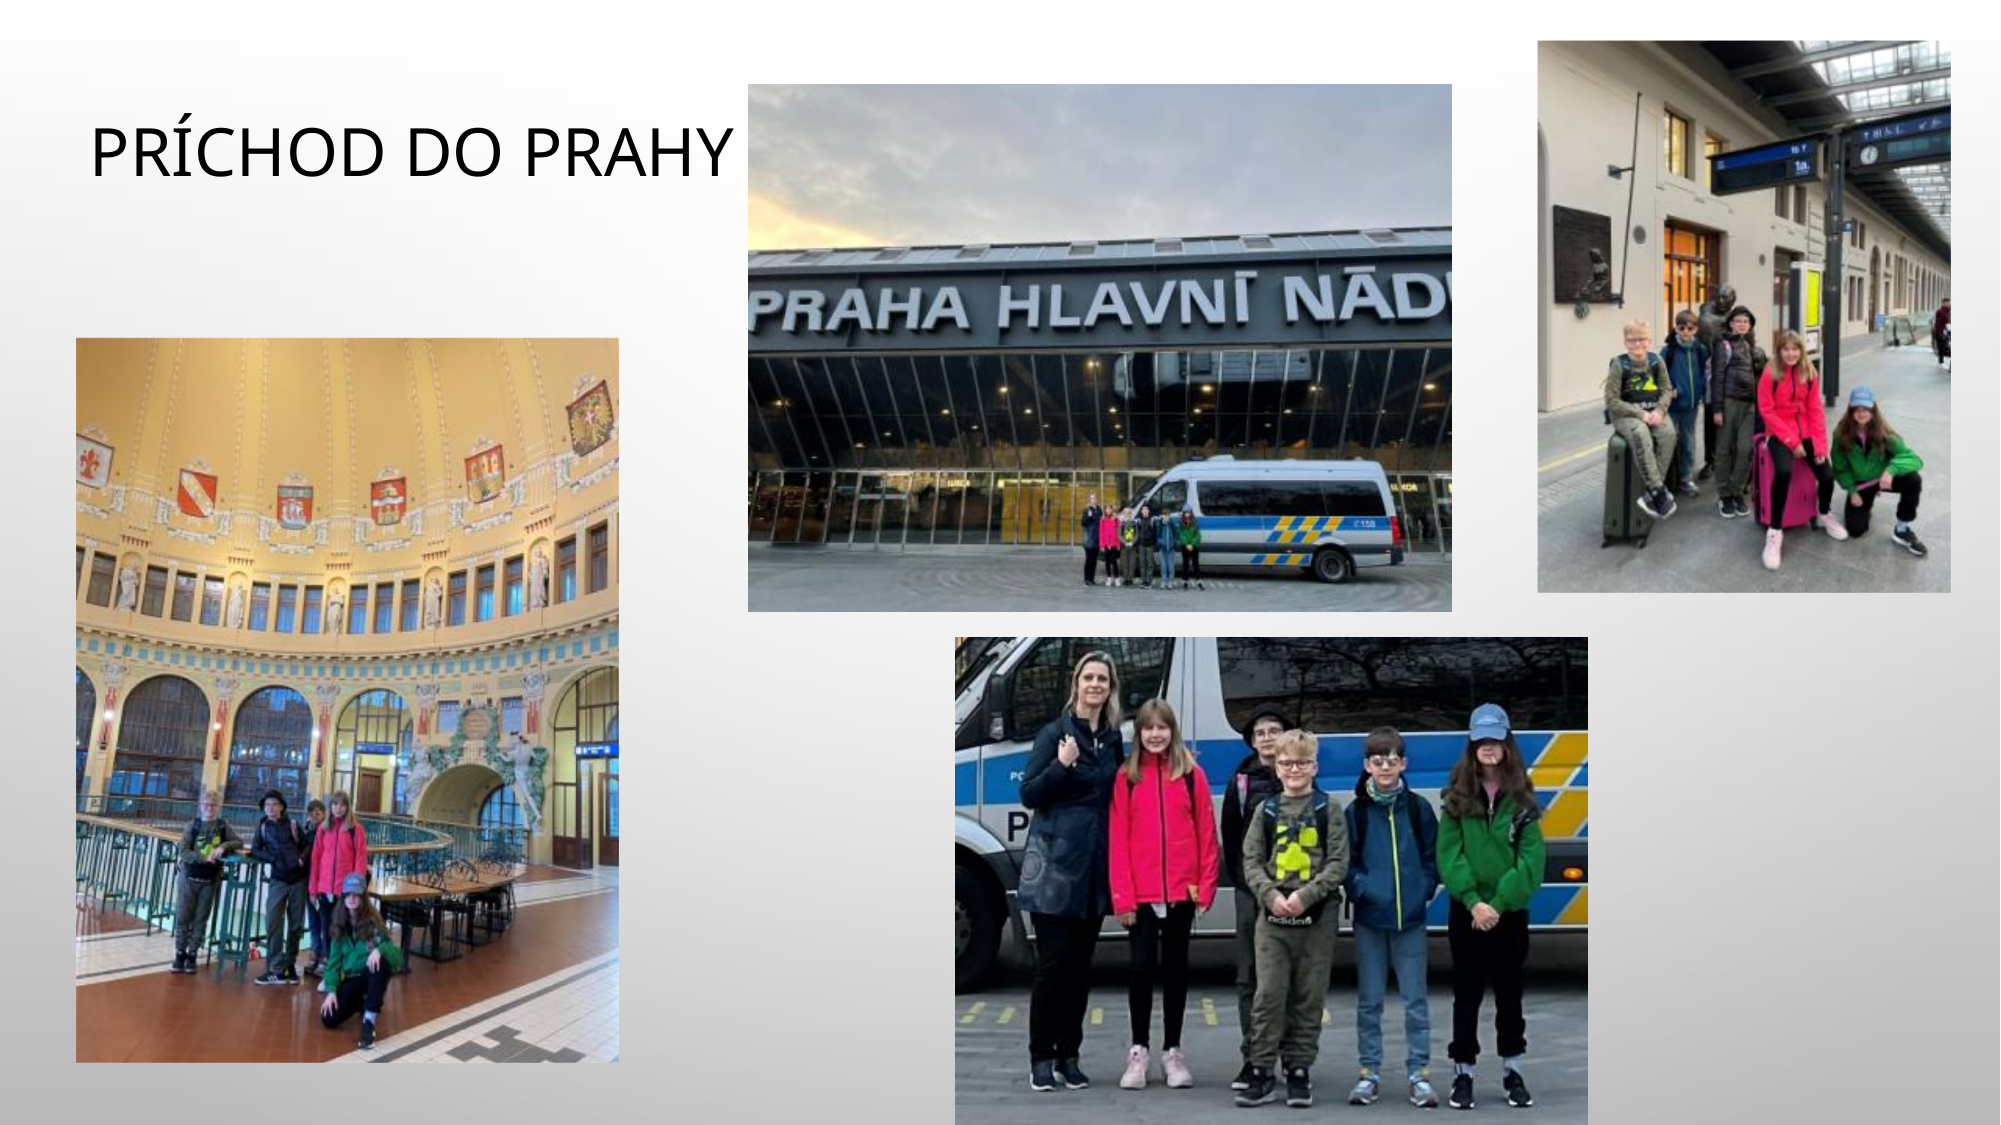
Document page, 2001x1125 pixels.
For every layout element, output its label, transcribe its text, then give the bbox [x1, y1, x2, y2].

list Príchod do Prahy [74, 85, 1800, 1009]
picture [0, 0, 2000, 1125]
